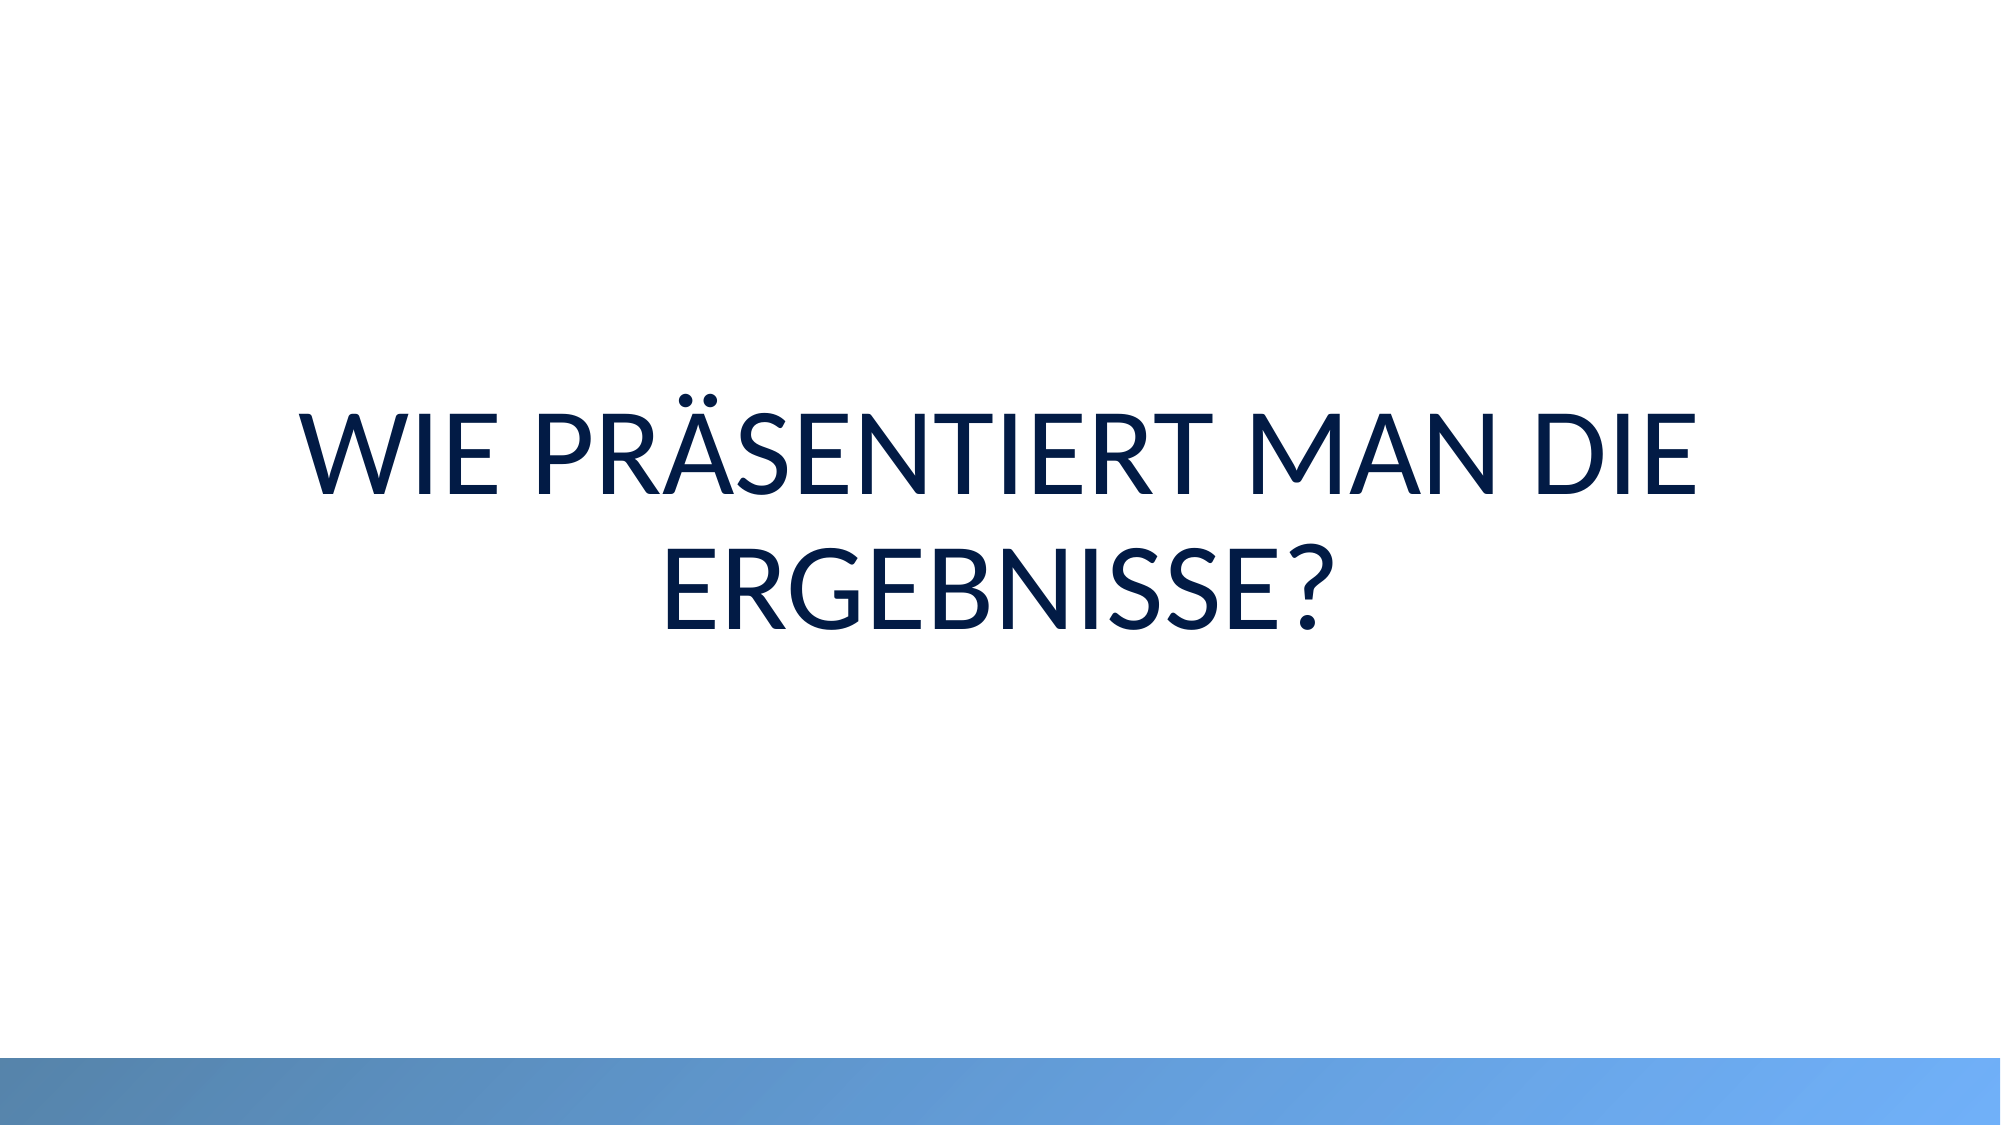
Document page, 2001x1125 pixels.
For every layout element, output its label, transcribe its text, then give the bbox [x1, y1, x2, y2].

title Wie Präsentiert man die Ergebnisse? [53, 386, 1947, 708]
